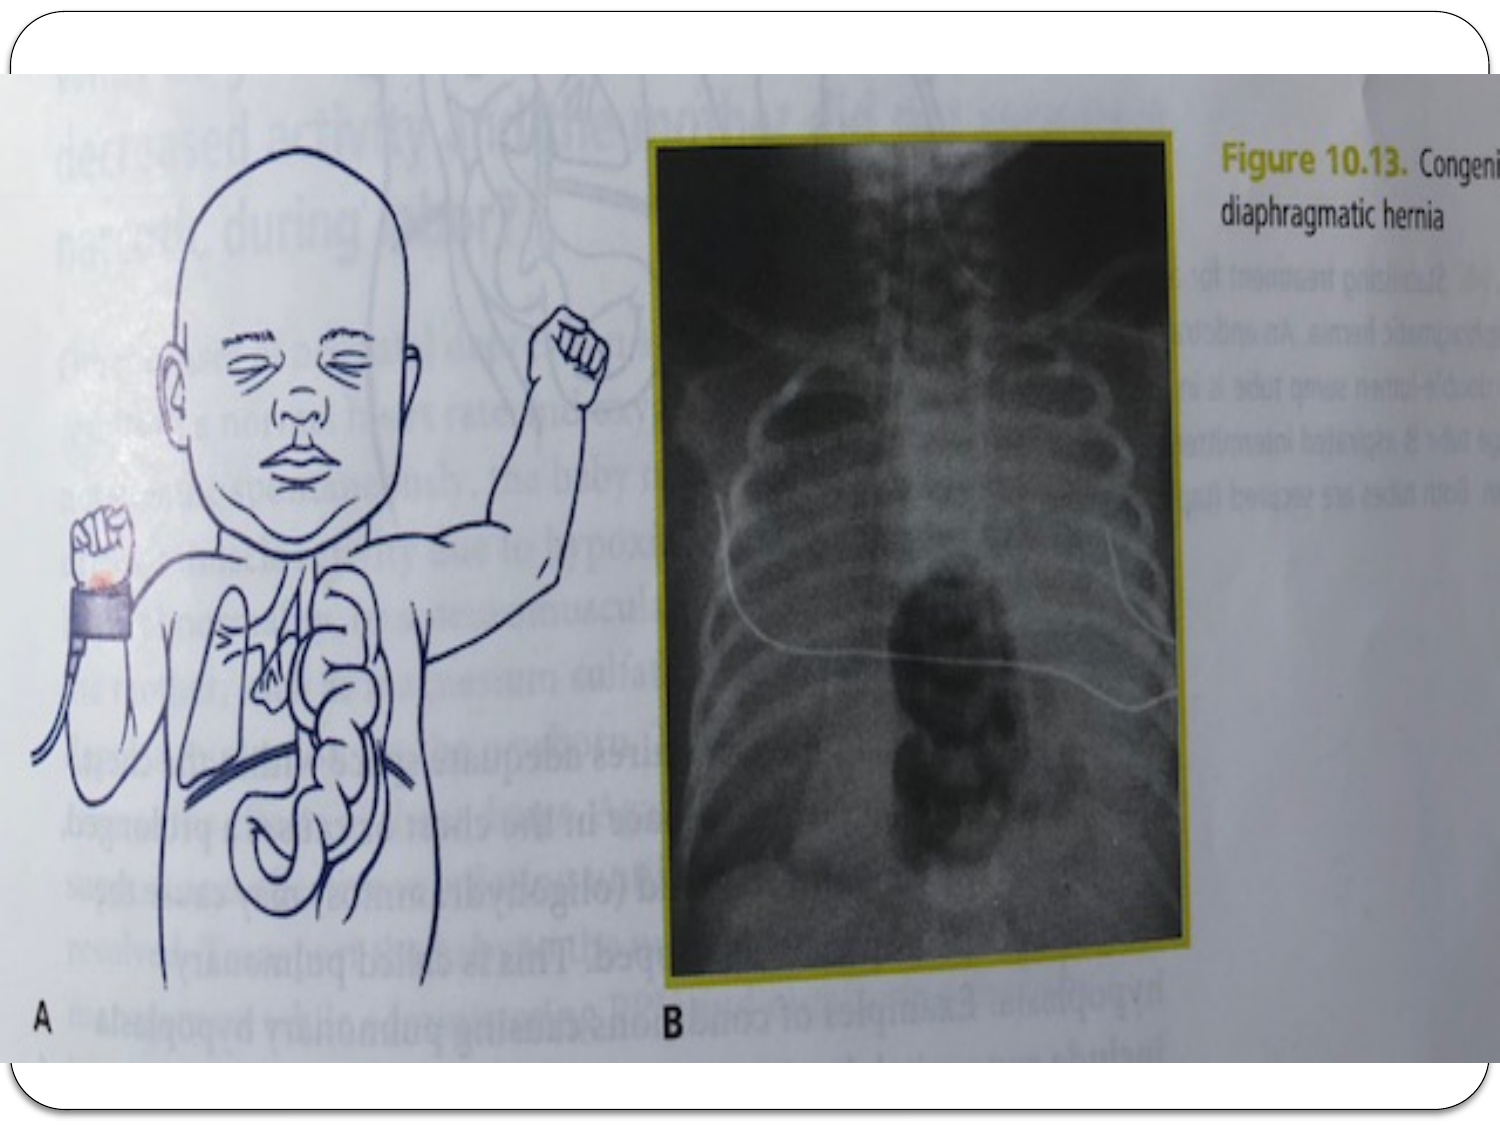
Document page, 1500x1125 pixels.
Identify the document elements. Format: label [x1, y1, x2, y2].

picture [0, 74, 1500, 1063]
